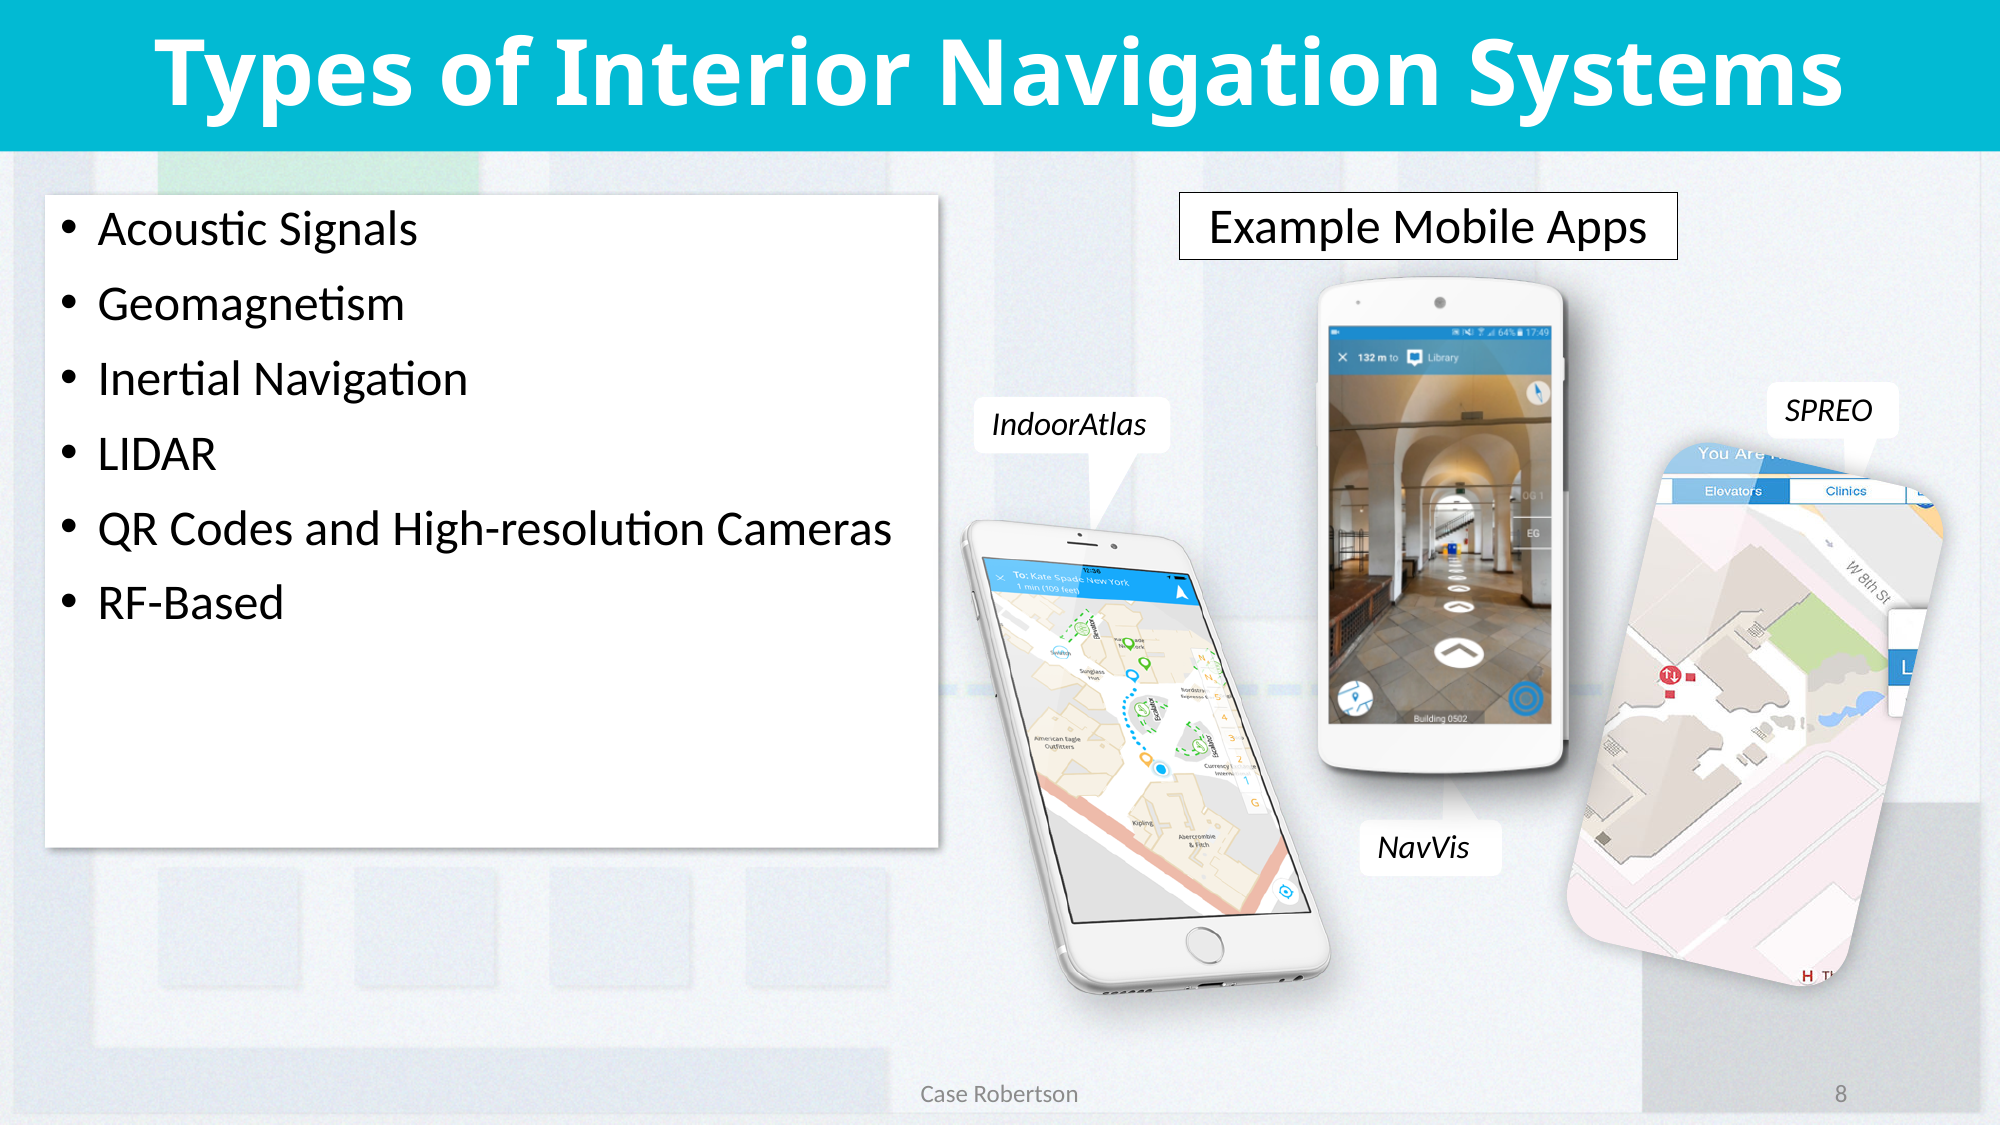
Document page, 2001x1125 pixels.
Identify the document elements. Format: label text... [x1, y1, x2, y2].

title Types of Interior Navigation Systems [0, 0, 2000, 152]
text_box IndoorAtlas [973, 396, 1171, 501]
list Example Mobile Apps [1179, 192, 1678, 260]
text_box NavVis [1376, 842, 1502, 877]
picture [932, 265, 1569, 1051]
text_box SPREO [1767, 382, 1900, 458]
list Acoustic Signals Geomagnetism Inertial Navigation LIDAR QR Codes and High-resolution Cameras RF-Based [45, 195, 939, 848]
footer Case Robertson [662, 1062, 1338, 1123]
picture [1566, 442, 1944, 987]
slide_number 8 [1412, 1062, 1863, 1123]
